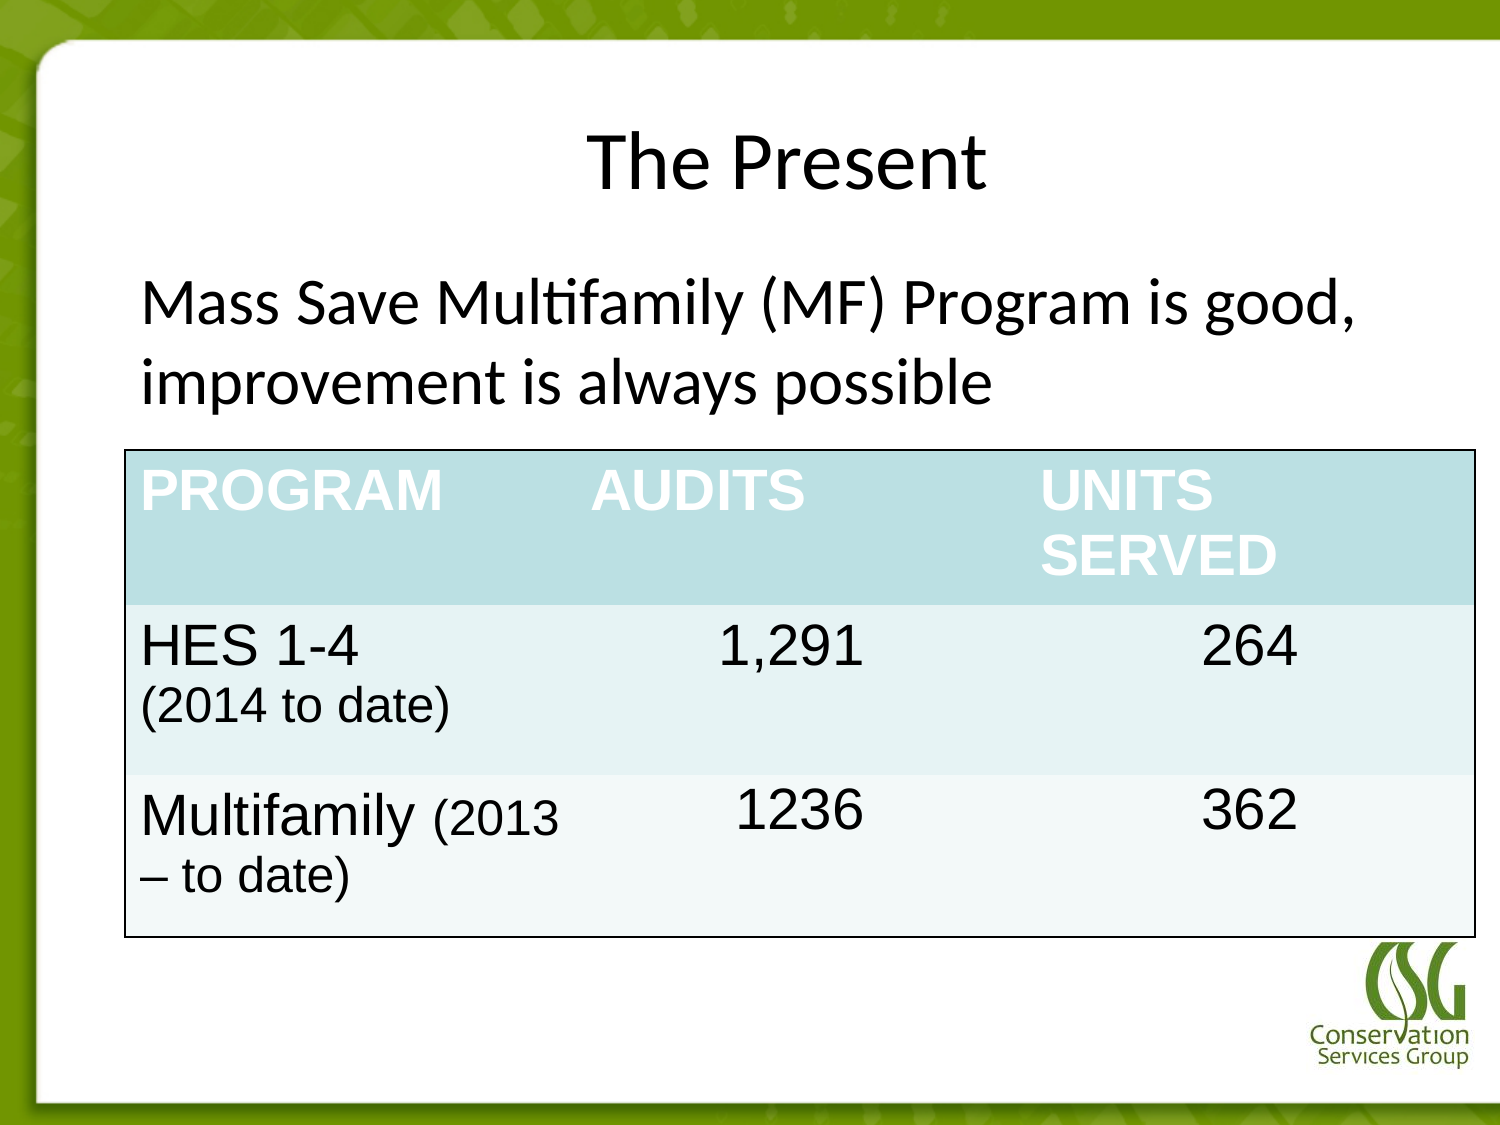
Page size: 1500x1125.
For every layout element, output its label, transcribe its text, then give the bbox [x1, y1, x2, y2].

table_header PROGRAM [126, 451, 575, 605]
title The Present [124, 62, 1451, 249]
table_cell Multifamily (2013 – to date) [126, 775, 575, 936]
table_cell 1236 [575, 775, 1025, 936]
table_cell HES 1-4 (2014 to date) [126, 605, 575, 775]
table_header AUDITS [575, 451, 1025, 605]
picture [0, 0, 1500, 1125]
table_header UNITS SERVED [1025, 451, 1474, 605]
table_cell 264 [1025, 605, 1474, 775]
list Mass Save Multifamily (MF) Program is good, improvement is always possible [124, 249, 1500, 1063]
table_cell 1,291 [575, 605, 1025, 775]
table_cell 362 [1025, 775, 1474, 936]
